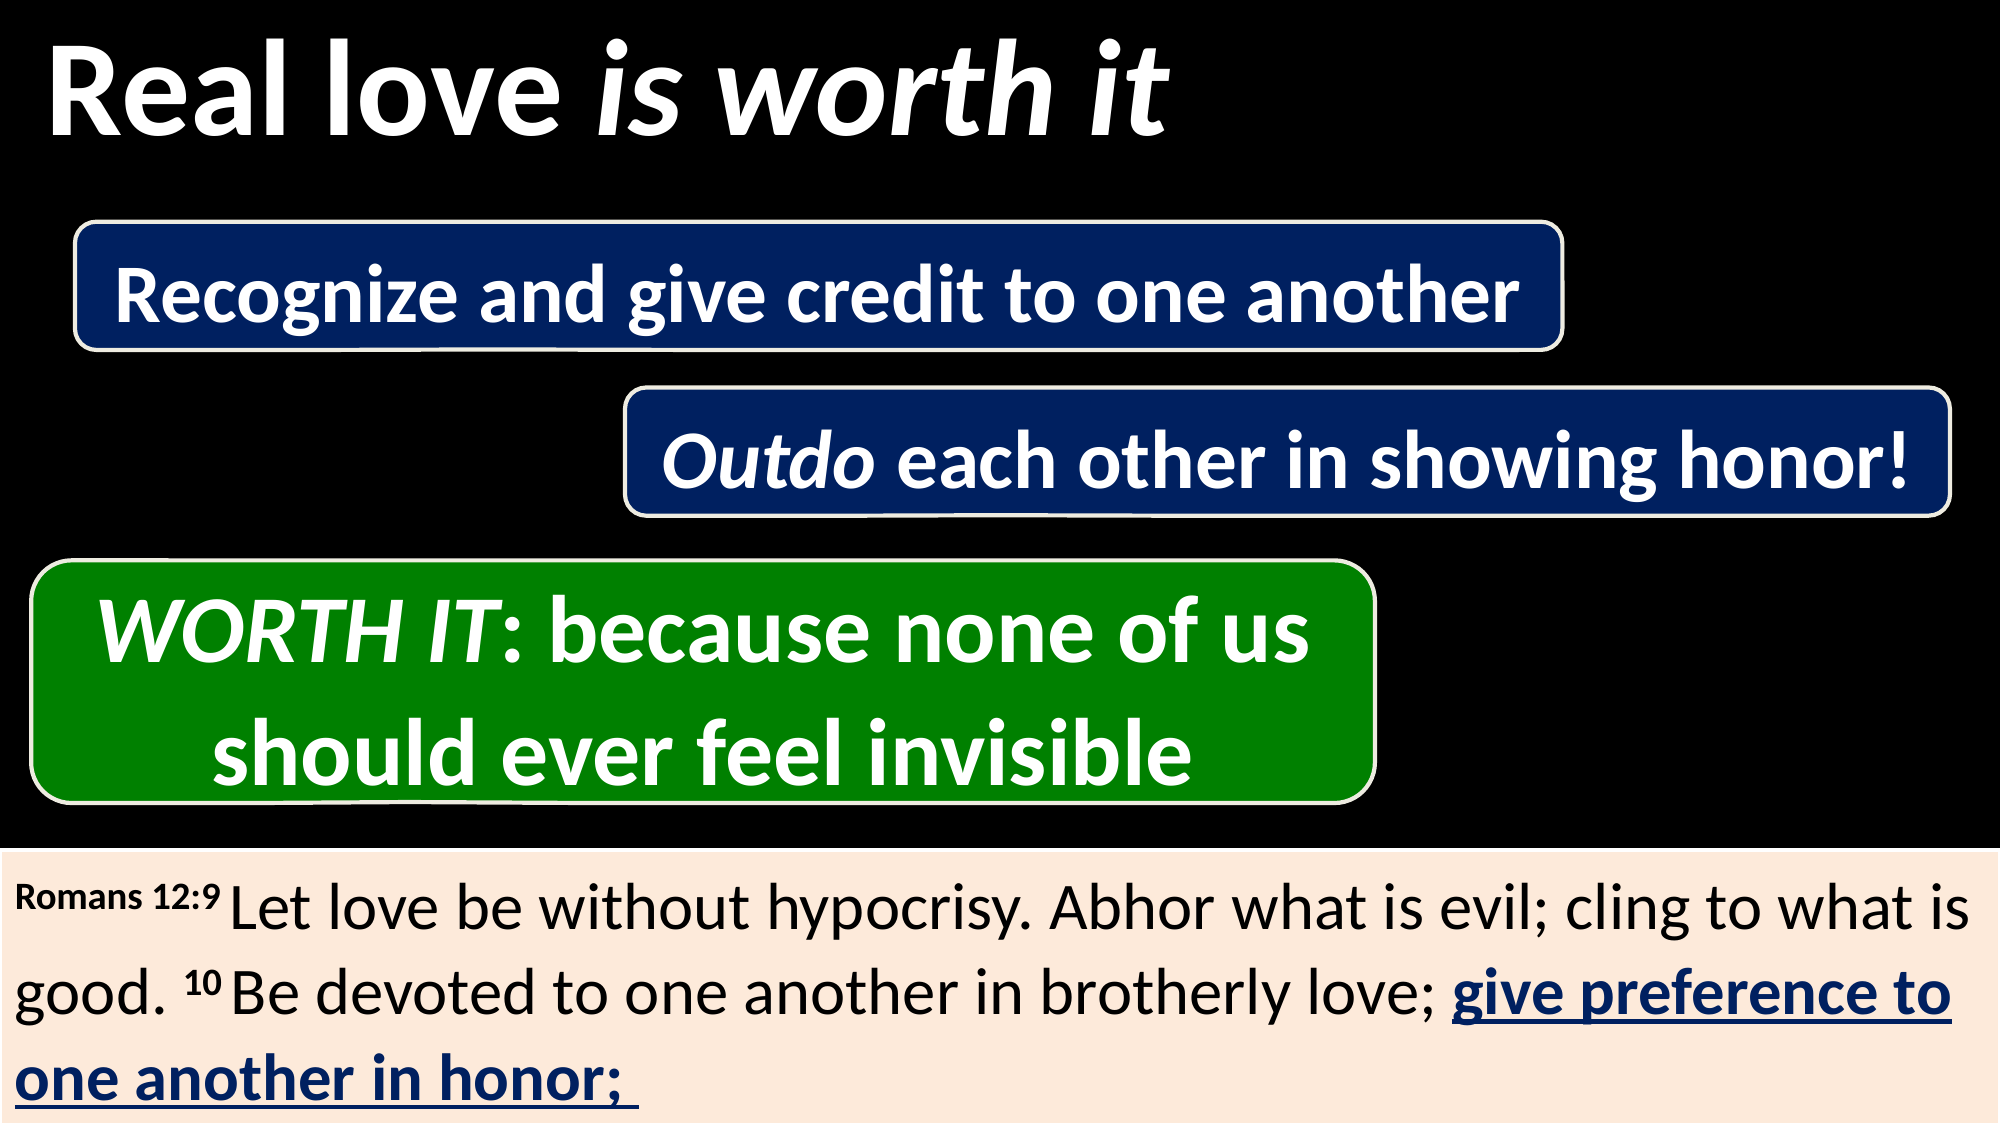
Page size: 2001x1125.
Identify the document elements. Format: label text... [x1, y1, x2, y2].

text_box Real love is worth it [0, 0, 2000, 162]
text_box WORTH IT: because none of us should ever feel invisible [29, 558, 1378, 806]
text_box Recognize and give credit to one another [72, 219, 1565, 353]
text_box Outdo each other in showing honor! [622, 385, 1953, 518]
text_box Romans 12:9 Let love be without hypocrisy. Abhor what is evil; cling to what is good. 10 Be devoted to one another in brotherly love; give preference to one another in honor; [0, 848, 2000, 1125]
